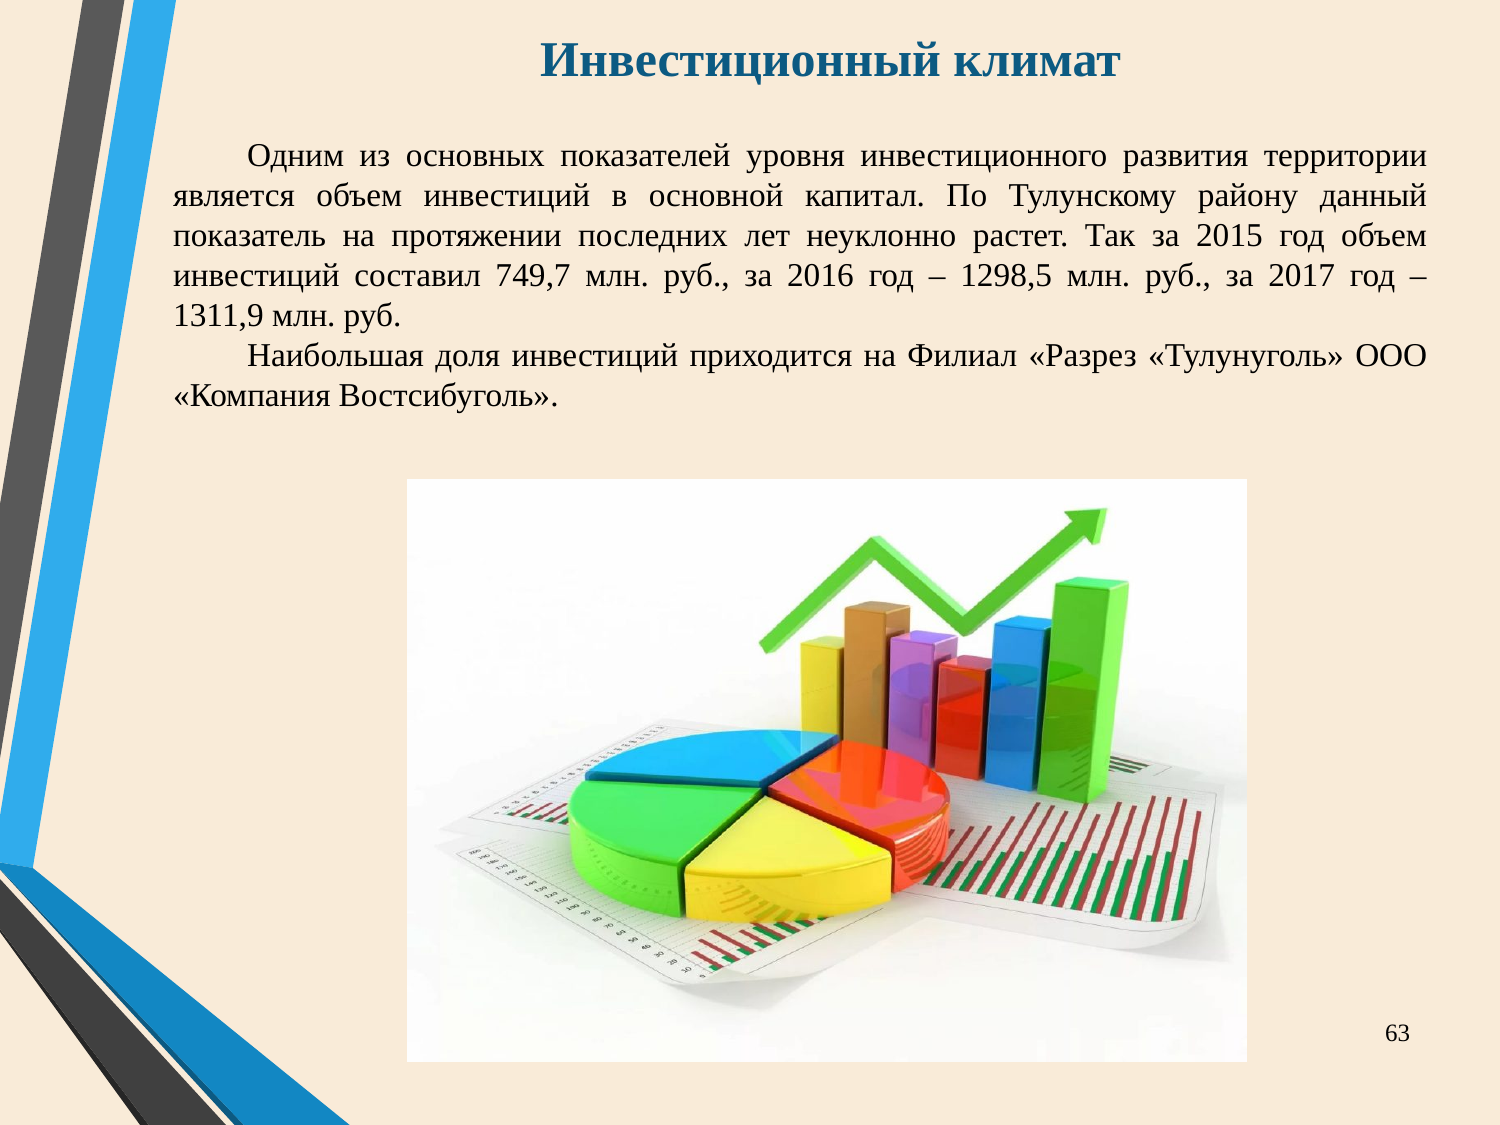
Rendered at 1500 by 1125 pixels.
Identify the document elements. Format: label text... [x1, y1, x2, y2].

title Инвестиционный климат [161, 0, 1500, 114]
slide_number 63 [1354, 1001, 1425, 1062]
picture [407, 479, 1247, 1063]
list Одним из основных показателей уровня инвестиционного развития территории является объем инвестиций в основной капитал. По Тулунскому району данный показатель на протяжении последних лет неуклонно растет. Так за 2015 год объем инвестиций составил 749,7 млн. руб., за 2016 год – 1298,5 млн. руб., за 2017 год – 1311,9 млн. руб. Наибольшая доля инвестиций приходится на Филиал «Разрез «Тулунуголь» ООО «Компания Востсибуголь». [158, 113, 1444, 433]
